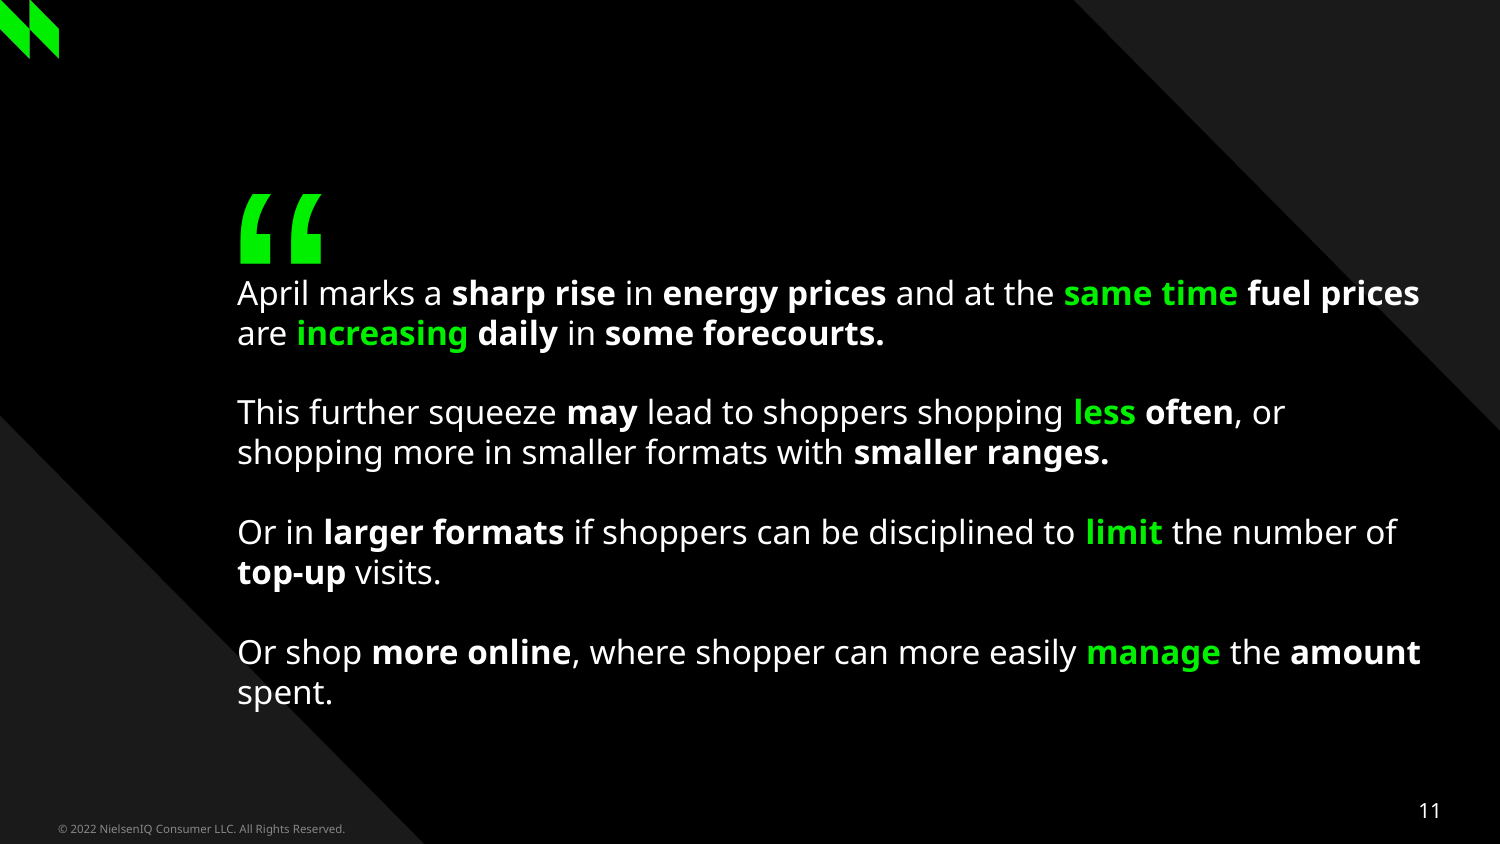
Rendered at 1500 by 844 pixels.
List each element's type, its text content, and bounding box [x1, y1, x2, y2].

title April marks a sharp rise in energy prices and at the same time fuel prices are increasing daily in some forecourts. This further squeeze may lead to shoppers shopping less often, or shopping more in smaller formats with smaller ranges. Or in larger formats if shoppers can be disciplined to limit the number of top-up visits. Or shop more online, where shopper can more easily manage the amount spent. [237, 256, 1434, 779]
picture [0, 0, 59, 59]
